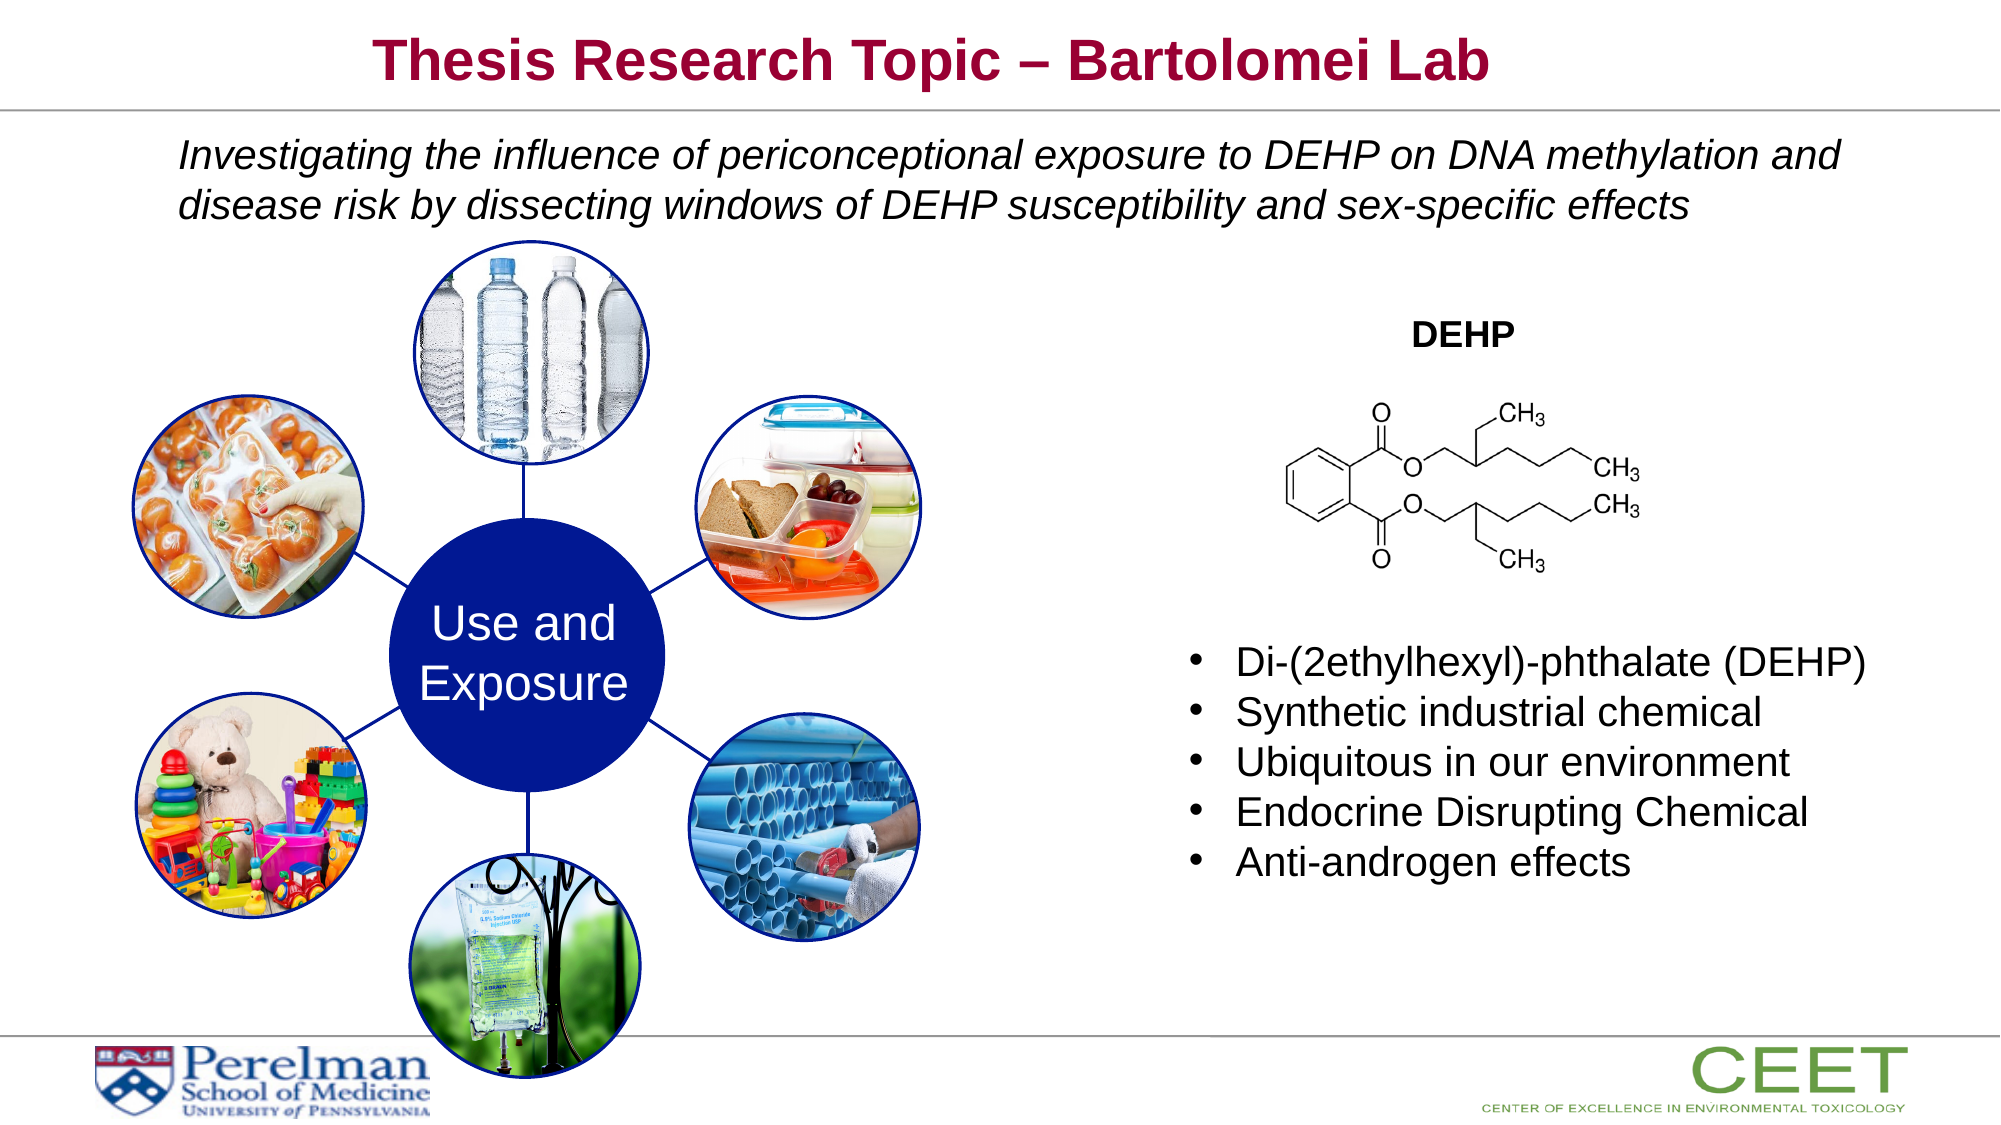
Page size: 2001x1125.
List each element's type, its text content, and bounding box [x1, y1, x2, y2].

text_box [132, 241, 921, 1078]
picture [1475, 1040, 1917, 1118]
text_box Di-(2ethylhexyl)-phthalate (DEHP) Synthetic industrial chemical Ubiquitous in our environment Endocrine Disrupting Chemical Anti-androgen effects [1173, 627, 2000, 992]
picture [1279, 396, 1648, 579]
picture [95, 1046, 430, 1119]
text_box DEHP [1396, 302, 1531, 362]
title Thesis Research Topic – Bartolomei Lab [0, 0, 1912, 92]
text_box Investigating the influence of periconceptional exposure to DEHP on DNA methylation and disease risk by dissecting windows of DEHP susceptibility and sex-specific effects [88, 120, 1912, 235]
